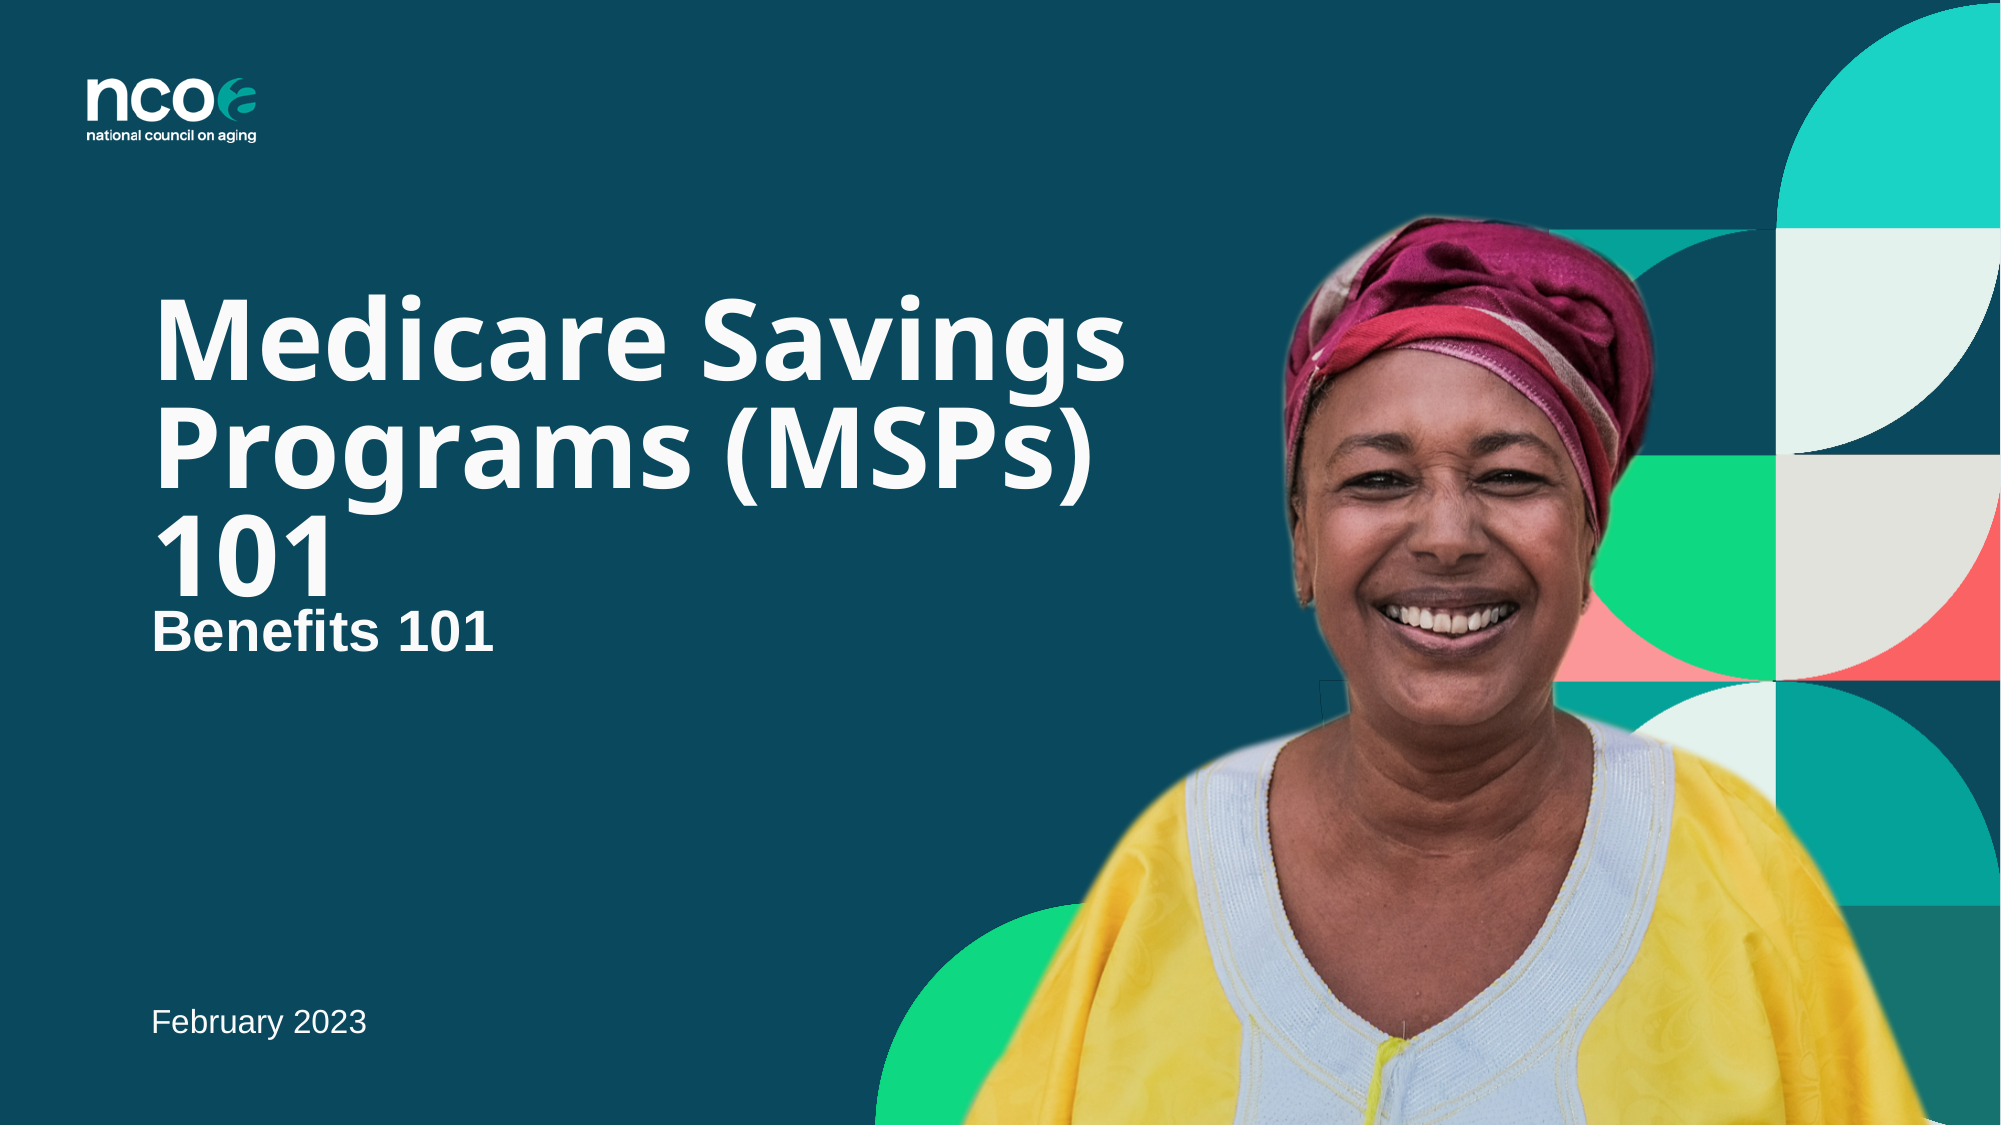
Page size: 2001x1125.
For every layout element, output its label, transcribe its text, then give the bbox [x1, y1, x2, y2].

list Medicare Savings Programs (MSPs) 101 [151, 294, 1283, 547]
list February 2023 [151, 1004, 875, 1062]
picture [87, 78, 261, 143]
picture [874, 3, 2001, 1125]
subtitle Benefits 101 [151, 592, 1070, 818]
